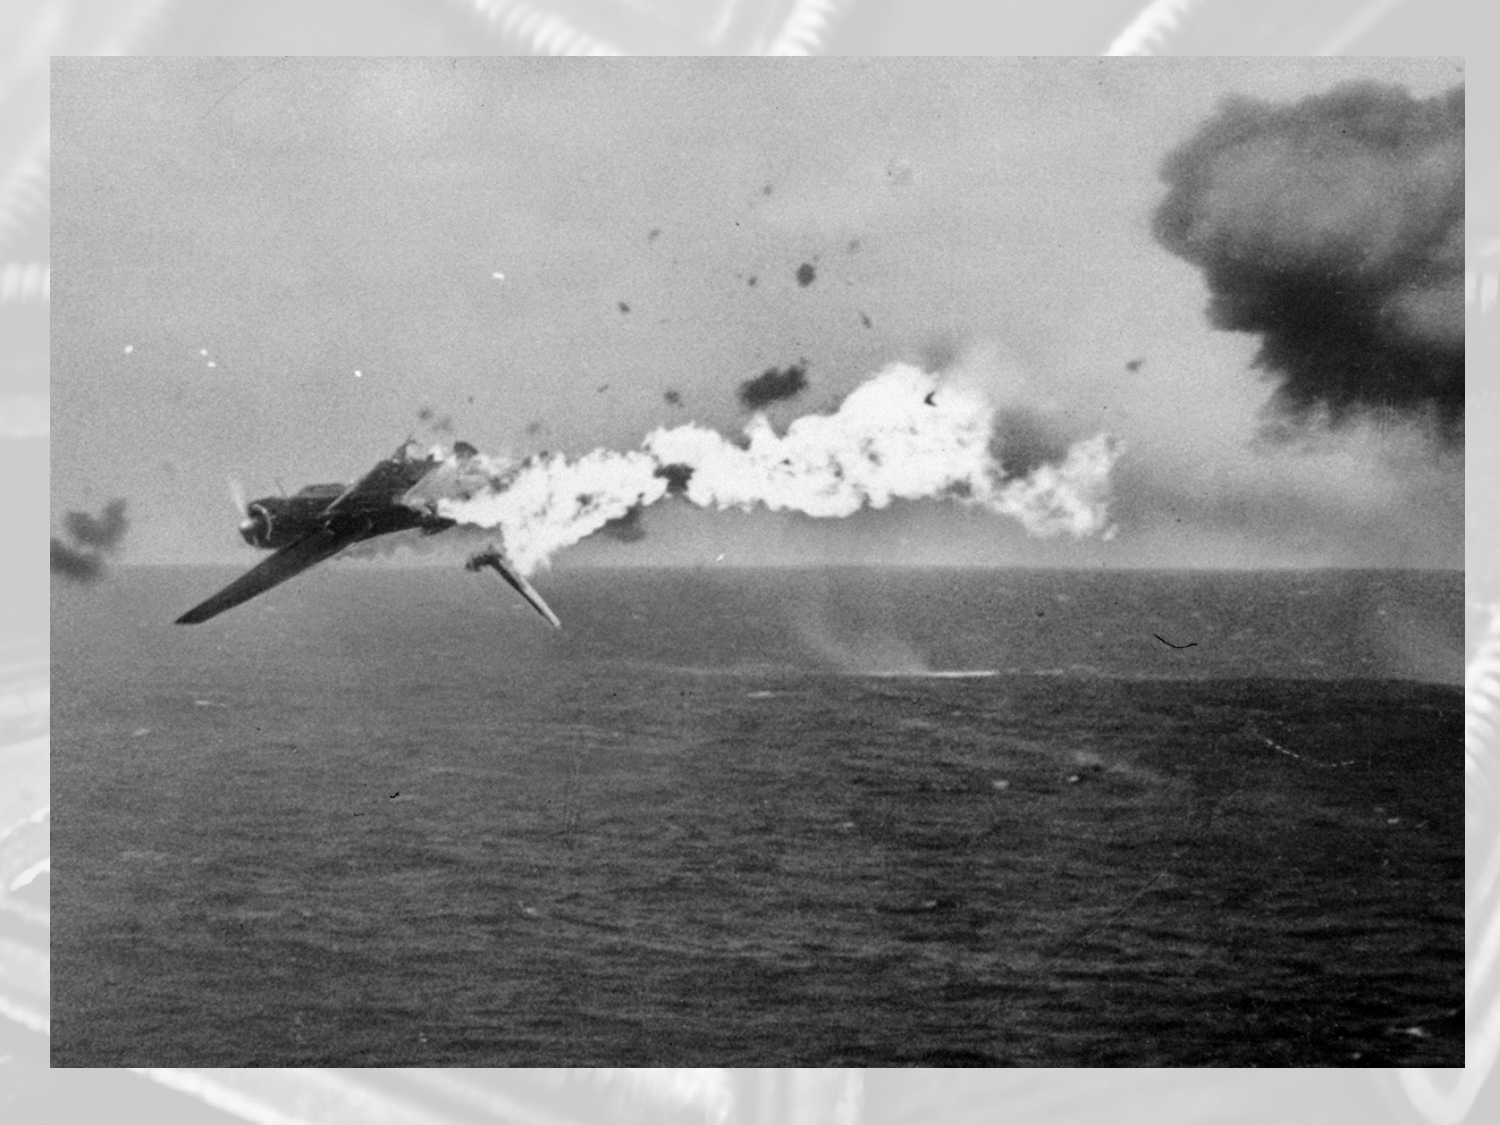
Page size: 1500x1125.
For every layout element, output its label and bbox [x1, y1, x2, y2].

list [49, 56, 1465, 1068]
